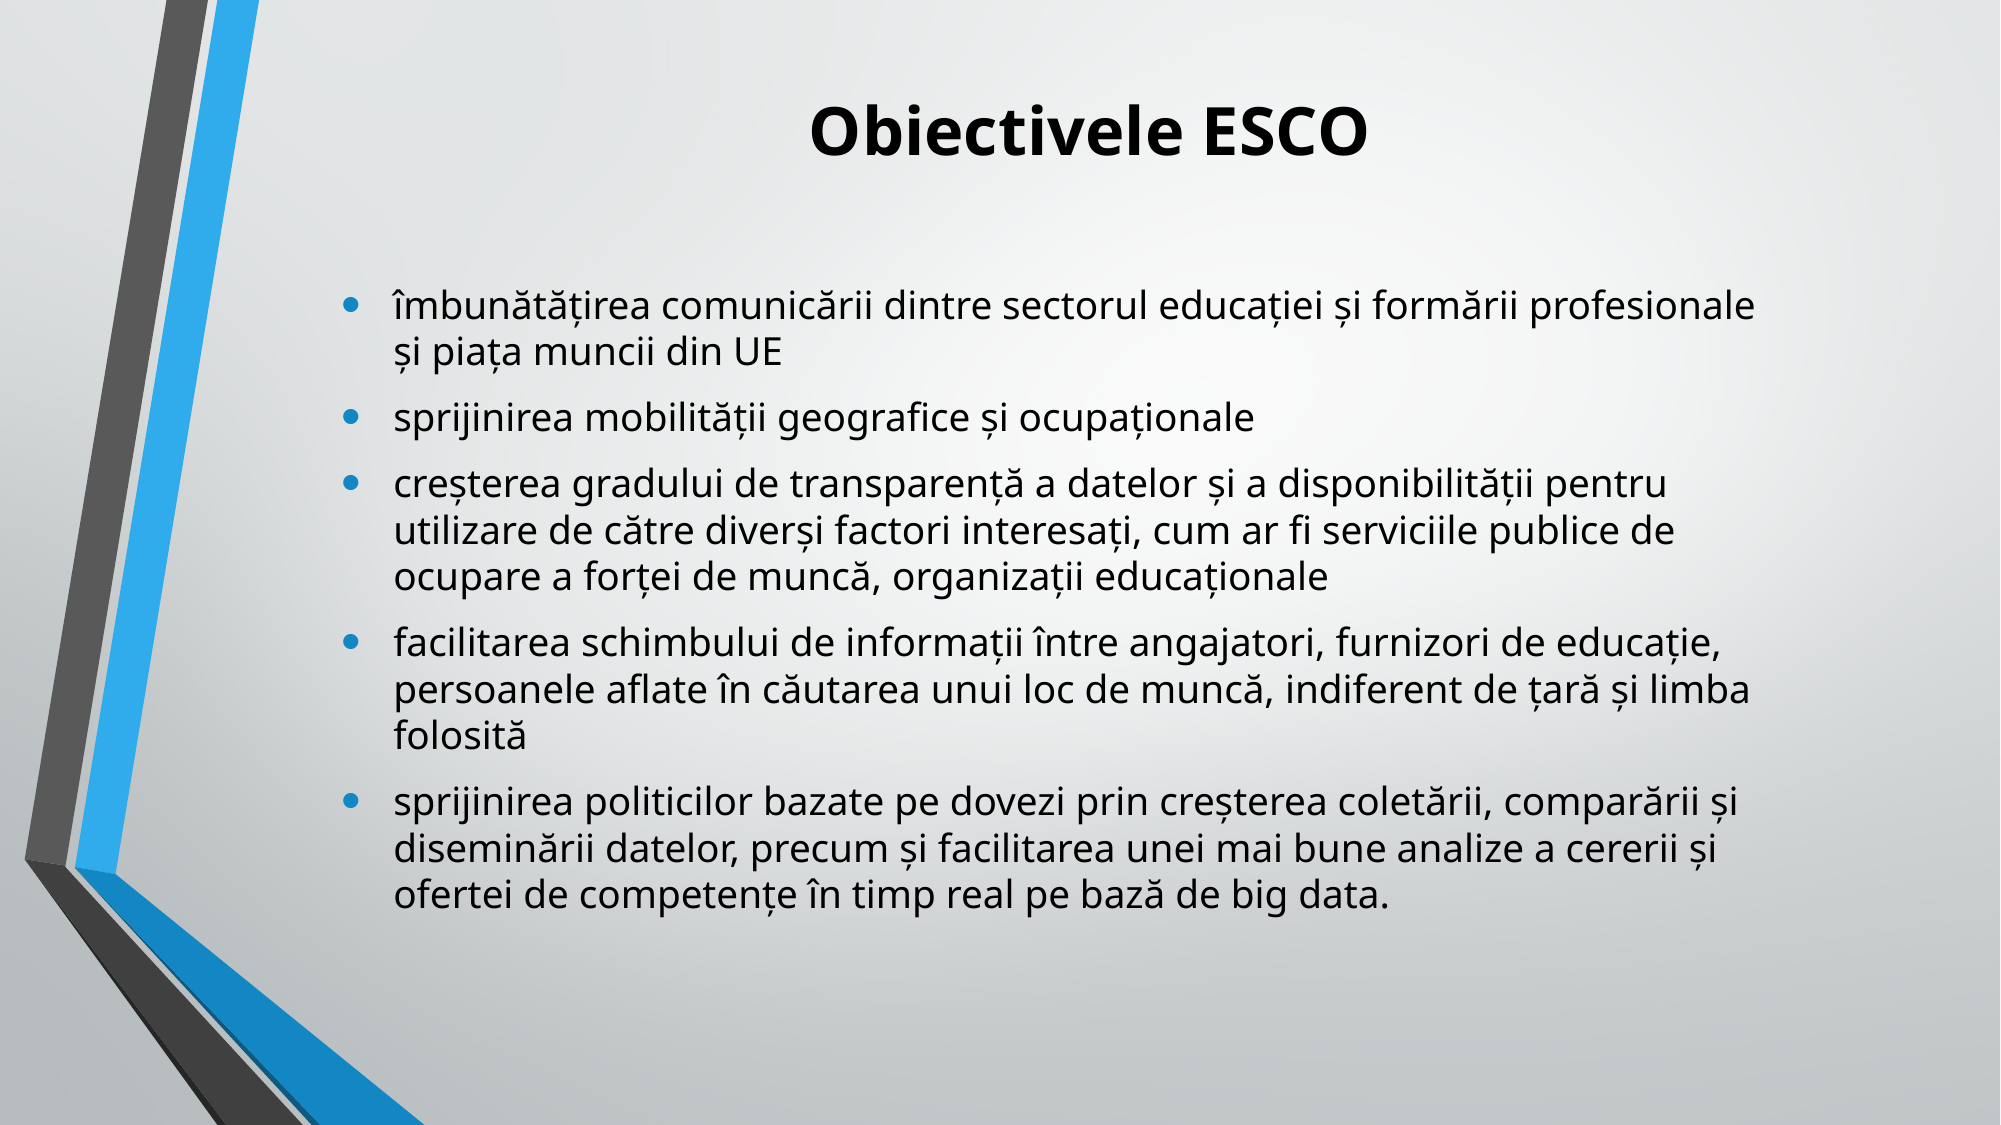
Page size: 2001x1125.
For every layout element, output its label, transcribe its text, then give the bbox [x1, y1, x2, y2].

title Obiectivele ESCO [357, 57, 1823, 200]
list îmbunătățirea comunicării dintre sectorul educației și formării profesionale și piața muncii din UE sprijinirea mobilității geografice și ocupaționale creșterea gradului de transparență a datelor și a disponibilității pentru utilizare de către diverși factori interesați, cum ar fi serviciile publice de ocupare a forței de muncă, organizații educaționale facilitarea schimbului de informații între angajatori, furnizori de educație, persoanele aflate în căutarea unui loc de muncă, indiferent de țară și limba folosită sprijinirea politicilor bazate pe dovezi prin creșterea coletării, comparării și diseminării datelor, precum și facilitarea unei mai bune analize a cererii și ofertei de competențe în timp real pe bază de big data. [325, 273, 1791, 925]
